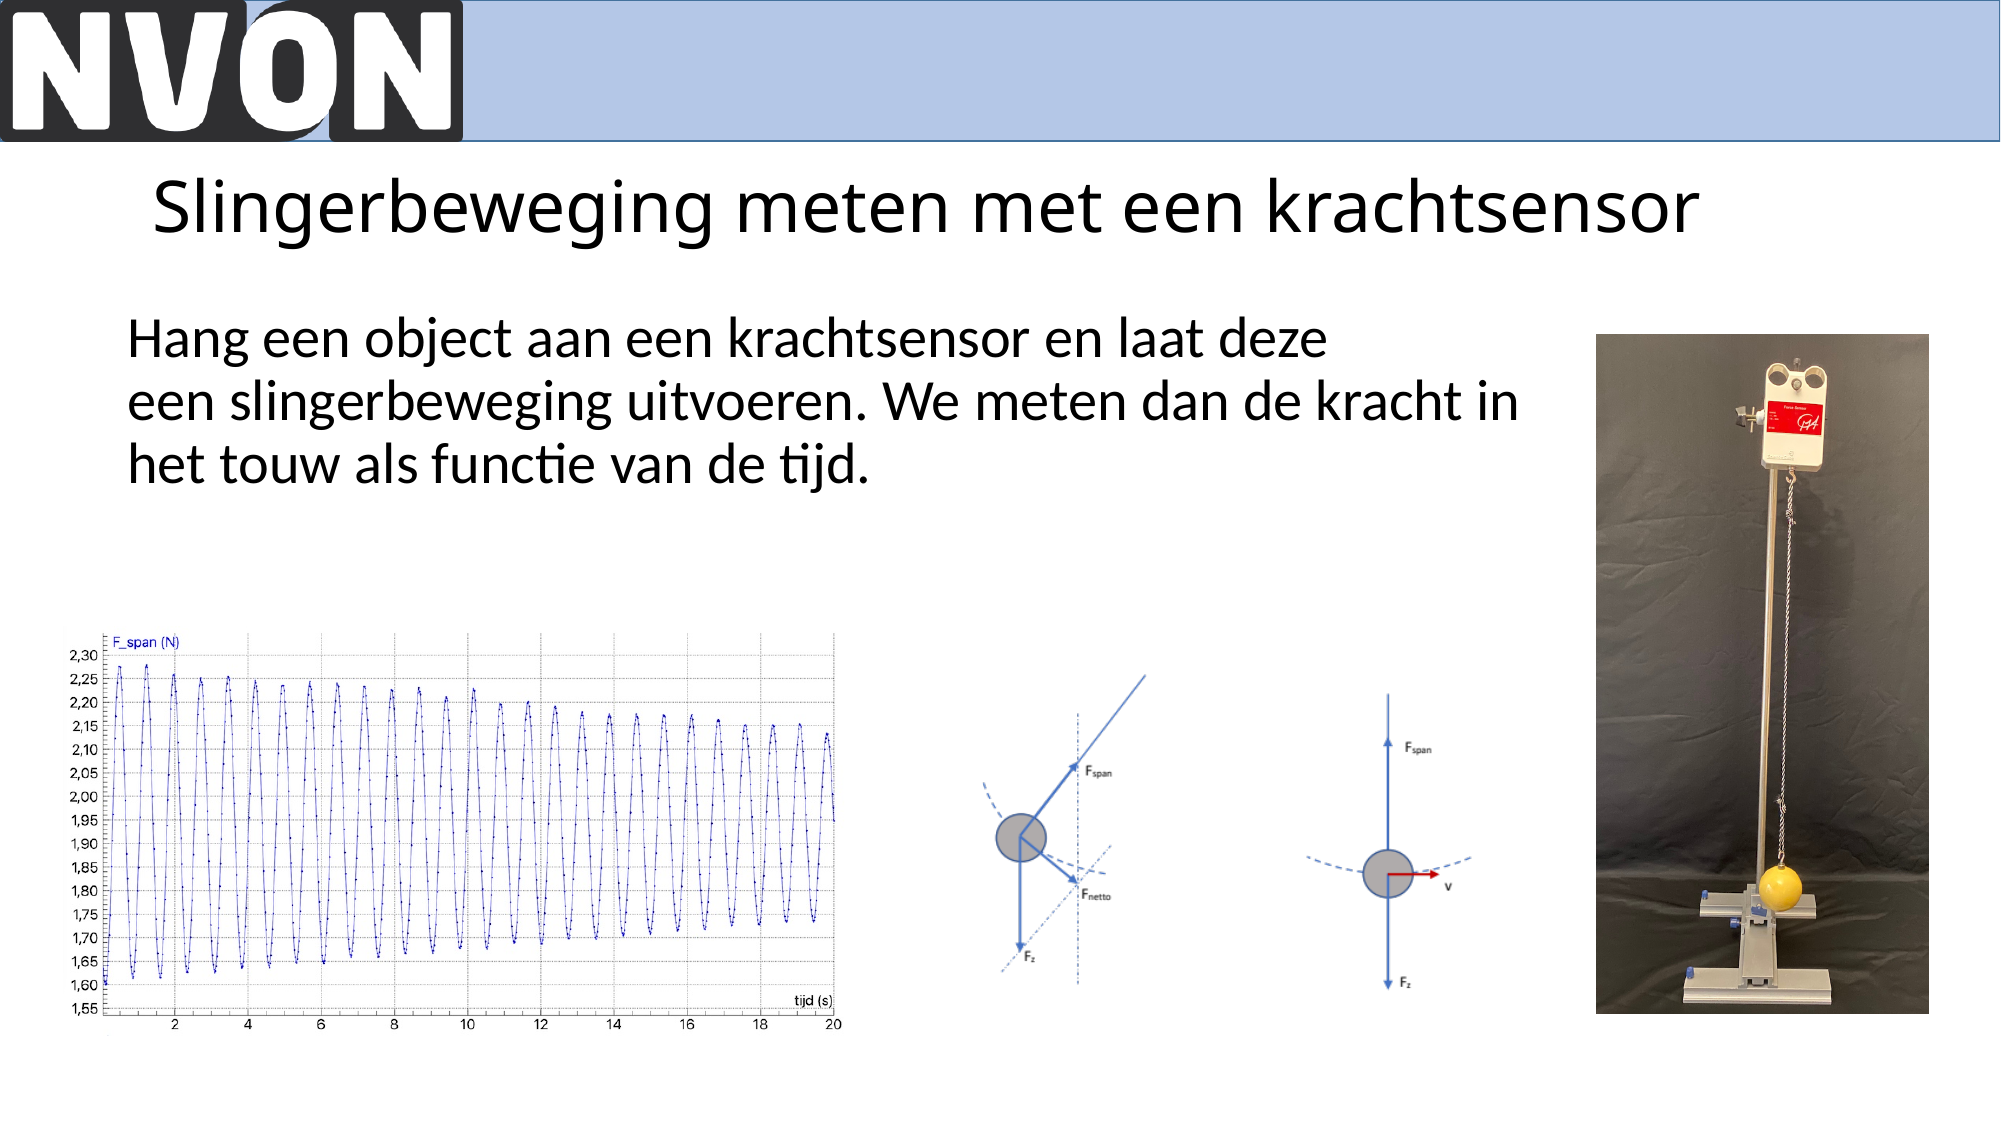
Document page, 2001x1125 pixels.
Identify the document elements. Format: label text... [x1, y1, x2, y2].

list Hang een object aan een krachtsensor en laat deze een slingerbeweging uitvoeren. We meten dan de kracht in het touw als functie van de tijd. [112, 299, 1588, 1014]
picture [0, 0, 463, 142]
picture [975, 334, 1930, 1038]
picture [63, 626, 850, 1036]
title Slingerbeweging meten met een krachtsensor [137, 141, 1863, 278]
